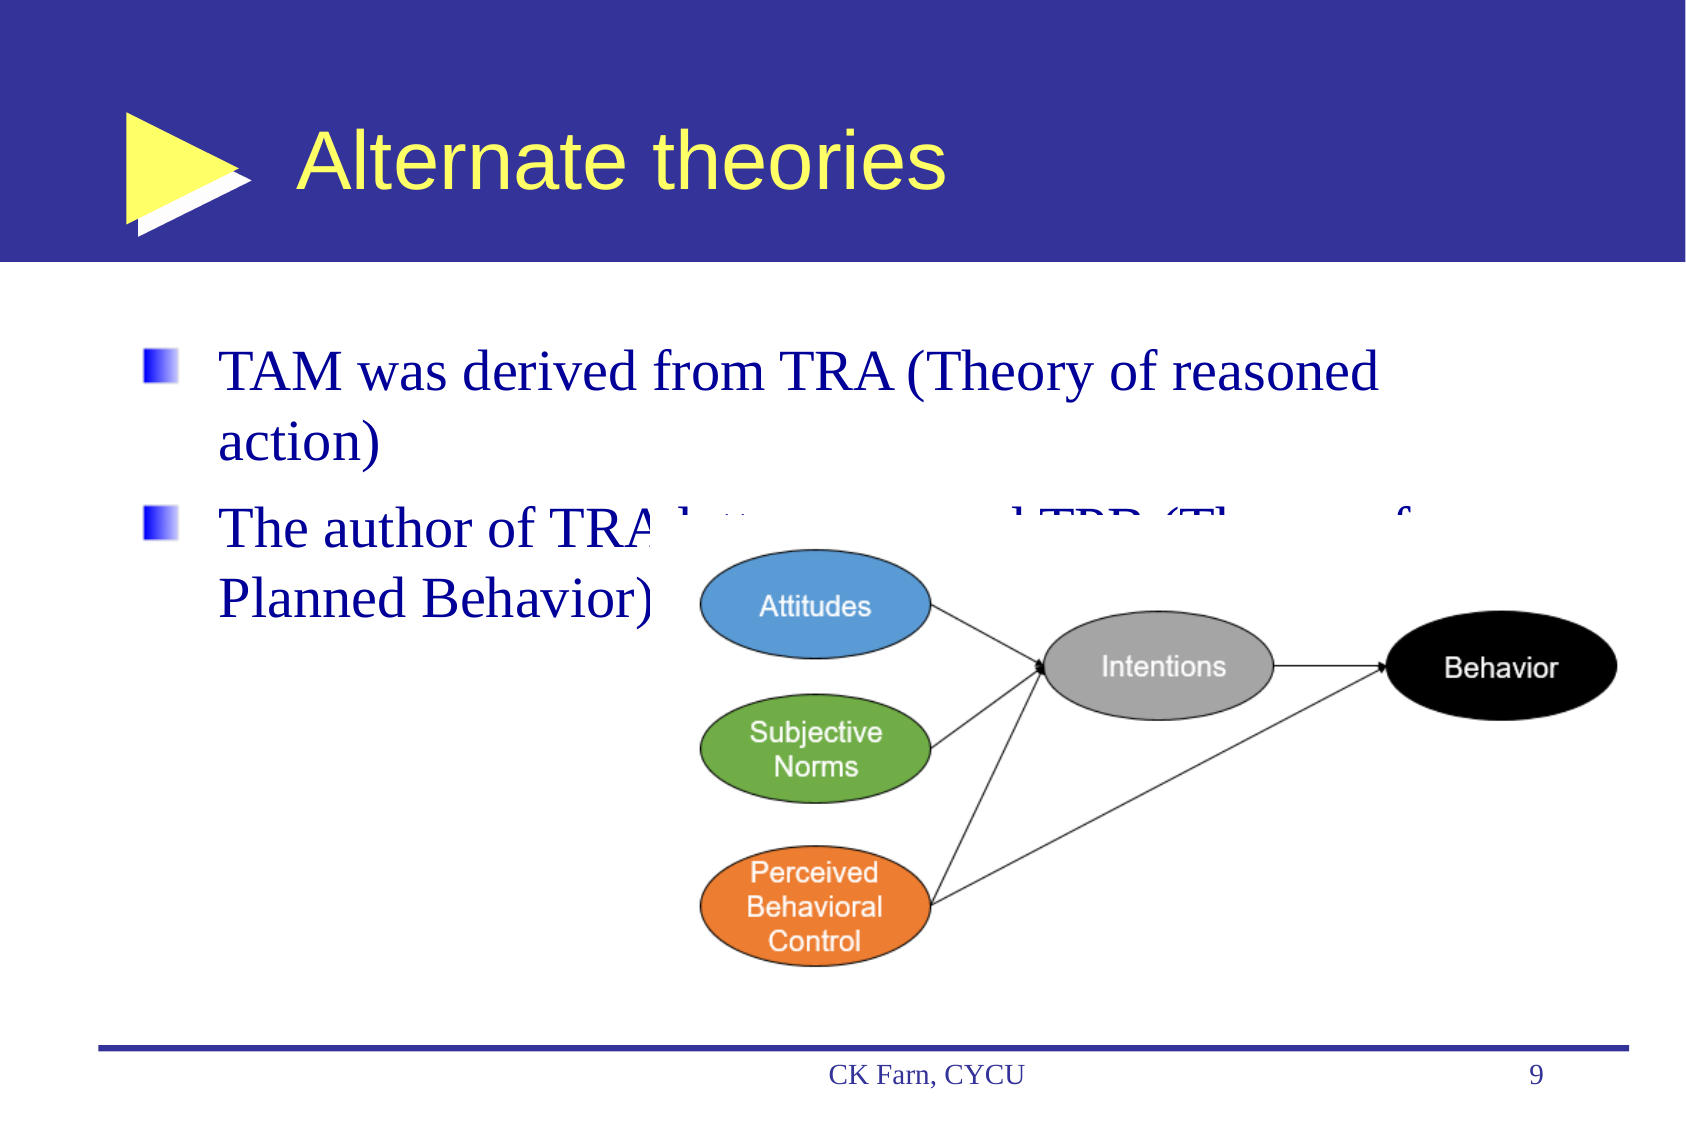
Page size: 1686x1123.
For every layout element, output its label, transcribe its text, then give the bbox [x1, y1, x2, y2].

title Alternate theories [280, 62, 1560, 250]
footer CK Farn, CYCU [660, 1048, 1194, 1123]
picture [141, 346, 183, 388]
list TAM was derived from TRA (Theory of reasoned action) The author of TRA latter proposed TPB (Theory of Planned Behavior) [126, 324, 1560, 999]
picture [141, 503, 183, 545]
picture [650, 515, 1686, 1000]
slide_number 9 [1207, 1048, 1560, 1123]
